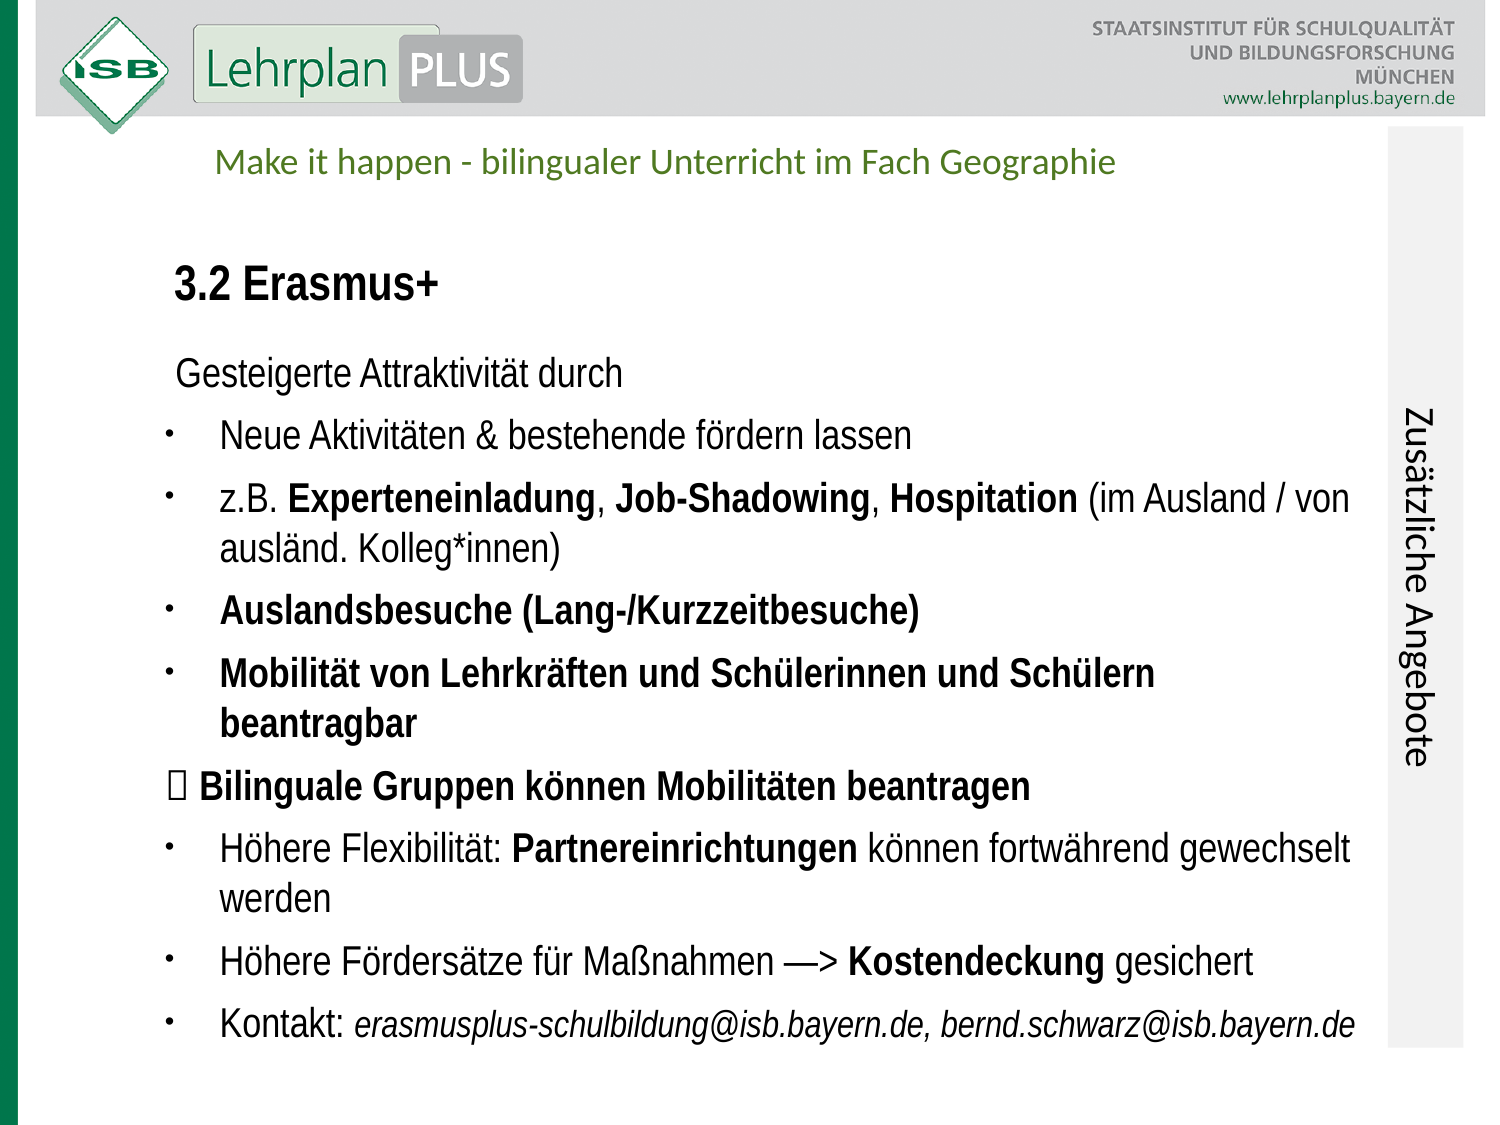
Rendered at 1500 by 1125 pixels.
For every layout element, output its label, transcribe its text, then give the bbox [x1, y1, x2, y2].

picture [0, 0, 1500, 1125]
text_box Make it happen - bilingualer Unterricht im Fach Geographie [183, 129, 1149, 190]
text_box 3.2 Erasmus+ [159, 243, 892, 319]
text_box Zusätzliche Angebote [1387, 126, 1464, 1048]
text_box Gesteigerte Attraktivität durch Neue Aktivitäten & bestehende fördern lassen z.B. Experteneinladung, Job-Shadowing, Hospitation (im Ausland / von ausländ. Kolleg*innen) Auslandsbesuche (Lang-/Kurzzeitbesuche) Mobilität von Lehrkräften und Schülerinnen und Schülern beantragbar  Bilinguale Gruppen können Mobilitäten beantragen Höhere Flexibilität: Partnereinrichtungen können fortwährend gewechselt werden Höhere Fördersätze für Maßnahmen —> Kostendeckung gesichert Kontakt: erasmusplus-schulbildung@isb.bayern.de, bernd.schwarz@isb.bayern.de [75, 338, 1376, 1012]
